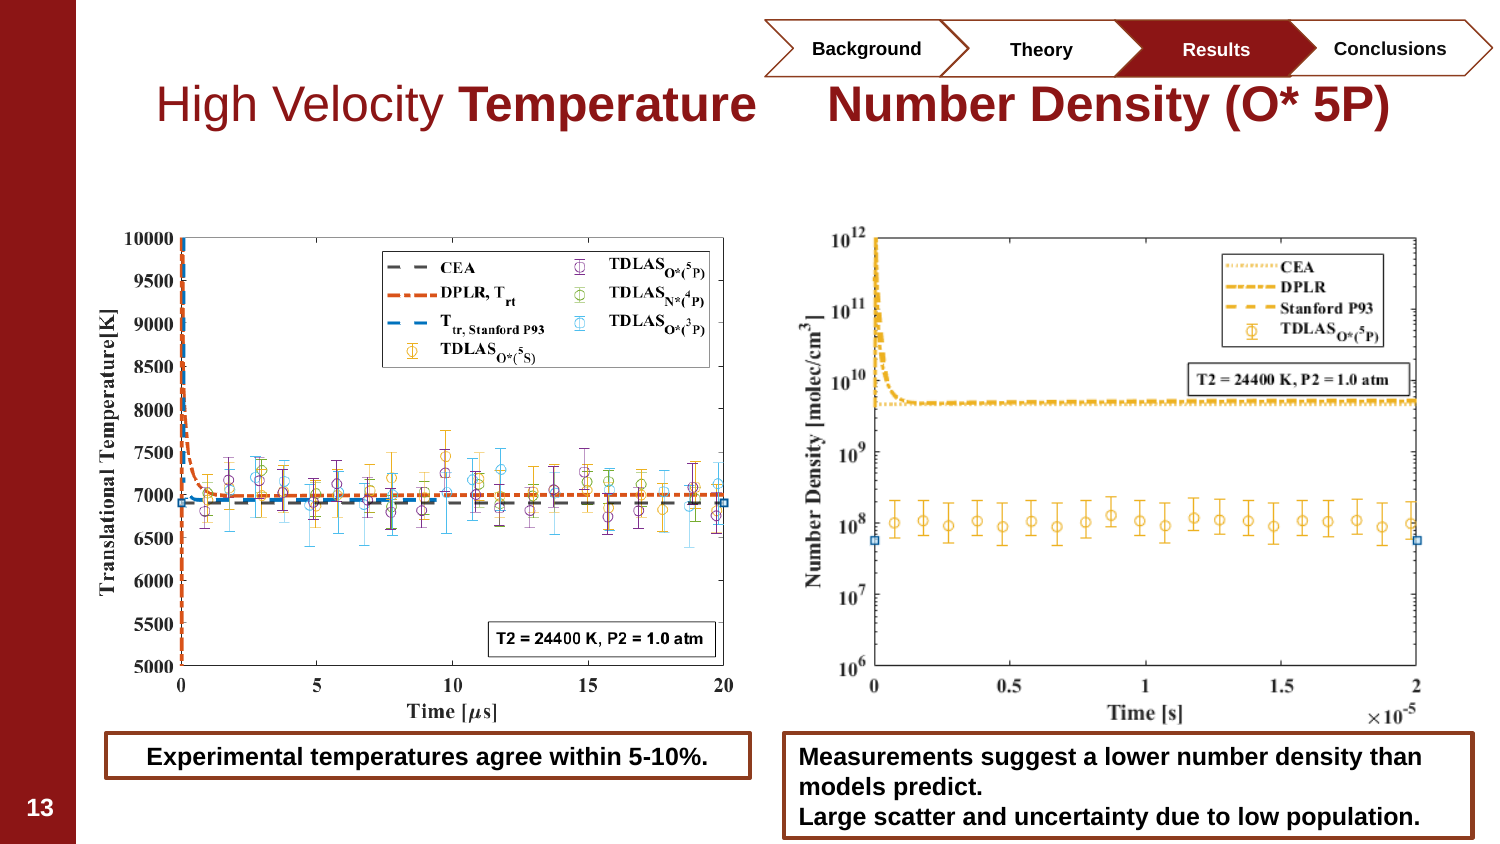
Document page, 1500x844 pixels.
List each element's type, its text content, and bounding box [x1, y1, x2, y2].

text_box Conclusions [1288, 20, 1493, 76]
text_box Results [1114, 20, 1315, 77]
text_box Theory [939, 20, 1142, 77]
picture [90, 198, 1483, 725]
text_box Experimental temperatures agree within 5-10%. [104, 731, 752, 780]
text_box Measurements suggest a lower number density than models predict. Large scatter and uncertainty due to low population. [782, 732, 1475, 840]
text_box Background [764, 19, 967, 77]
title High Velocity Temperature Number Density (O* 5P) [155, 58, 1420, 140]
